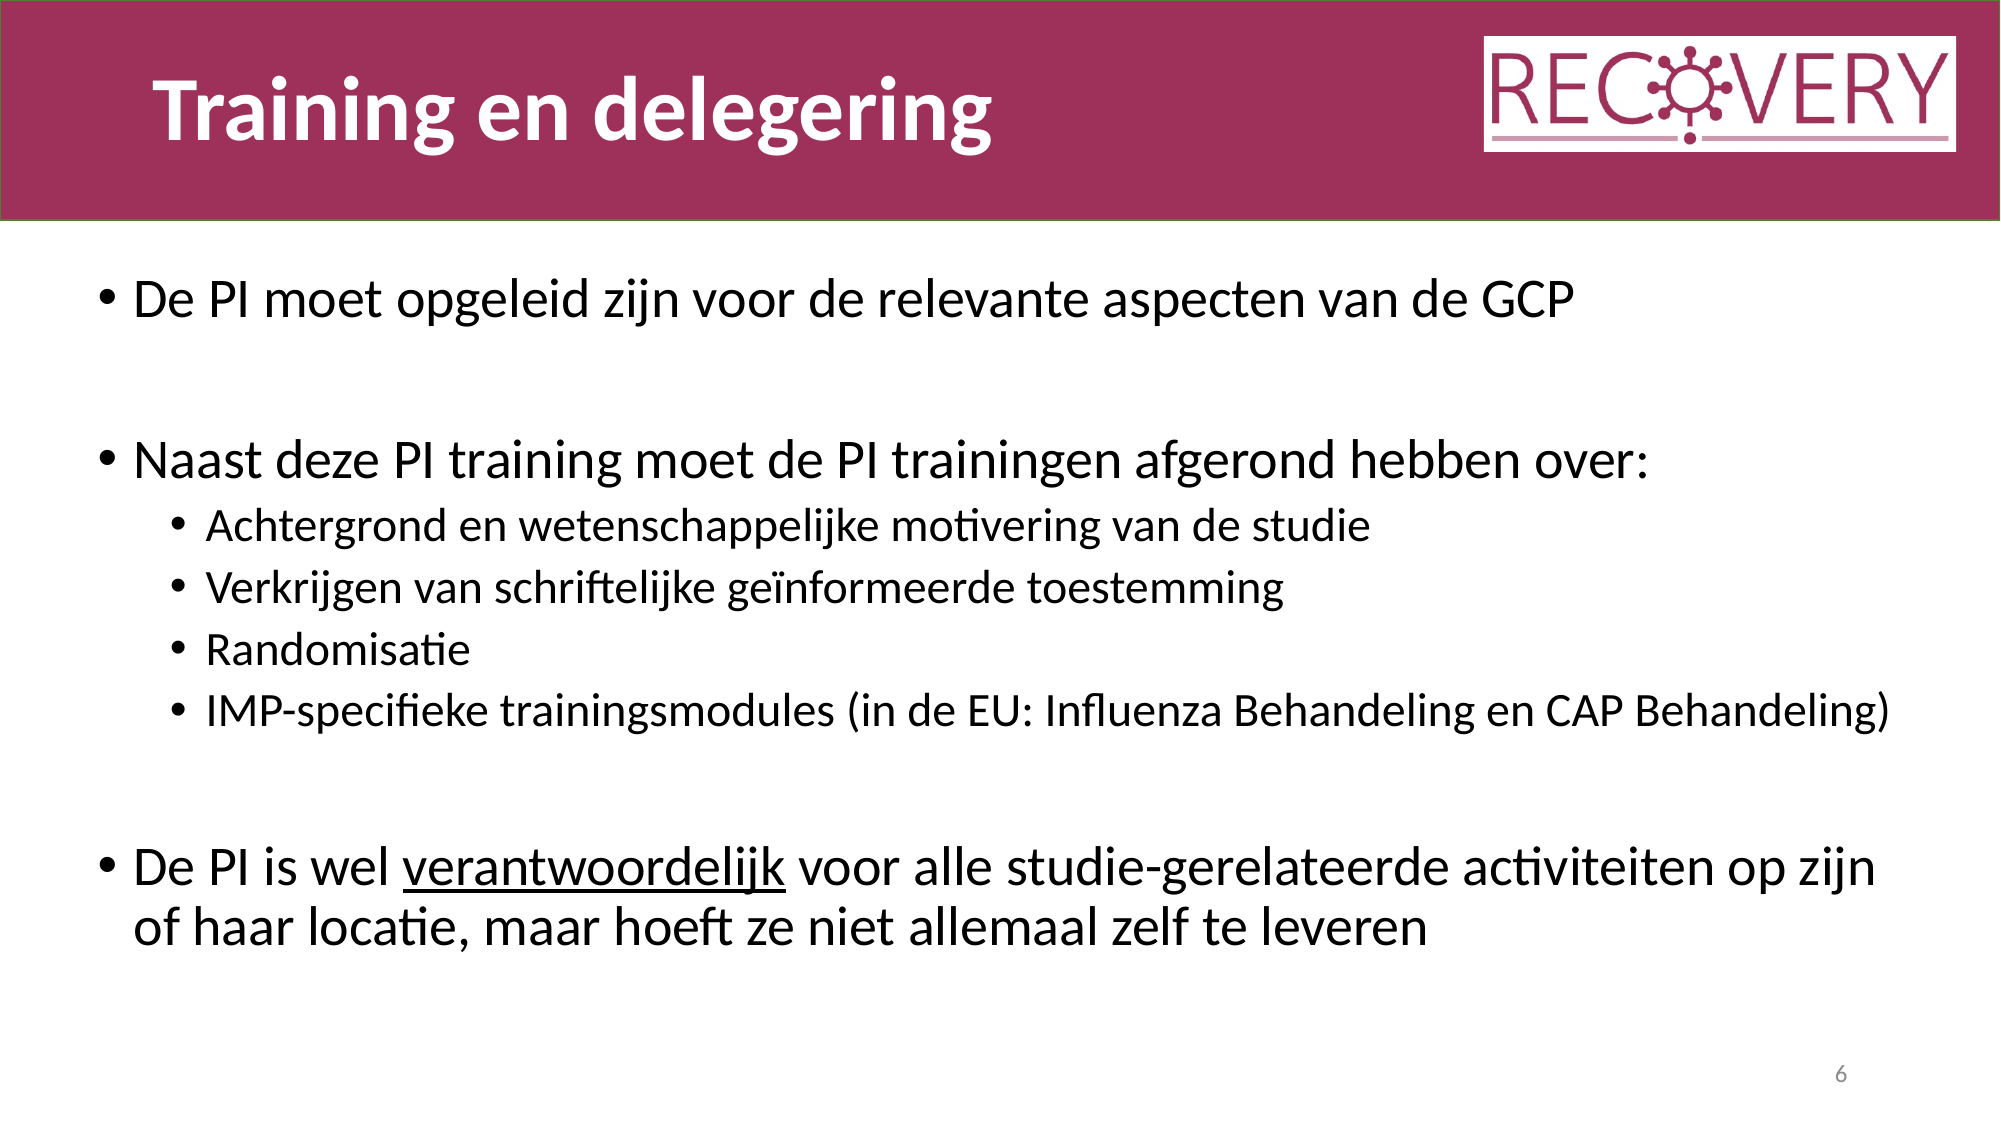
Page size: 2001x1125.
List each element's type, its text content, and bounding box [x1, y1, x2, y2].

picture [1863, 36, 1957, 152]
title Training en delegering [137, 2, 1863, 220]
list De PI moet opgeleid zijn voor de relevante aspecten van de GCP Naast deze PI training moet de PI trainingen afgerond hebben over: Achtergrond en wetenschappelijke motivering van de studie Verkrijgen van schriftelijke geïnformeerde toestemming Randomisatie IMP-specifieke trainingsmodules (in de EU: Influenza Behandeling en CAP Behandeling) De PI is wel verantwoordelijk voor alle studie-gerelateerde activiteiten op zijn of haar locatie, maar hoeft ze niet allemaal zelf te leveren [82, 261, 1917, 1014]
slide_number 6 [1412, 1042, 1863, 1103]
